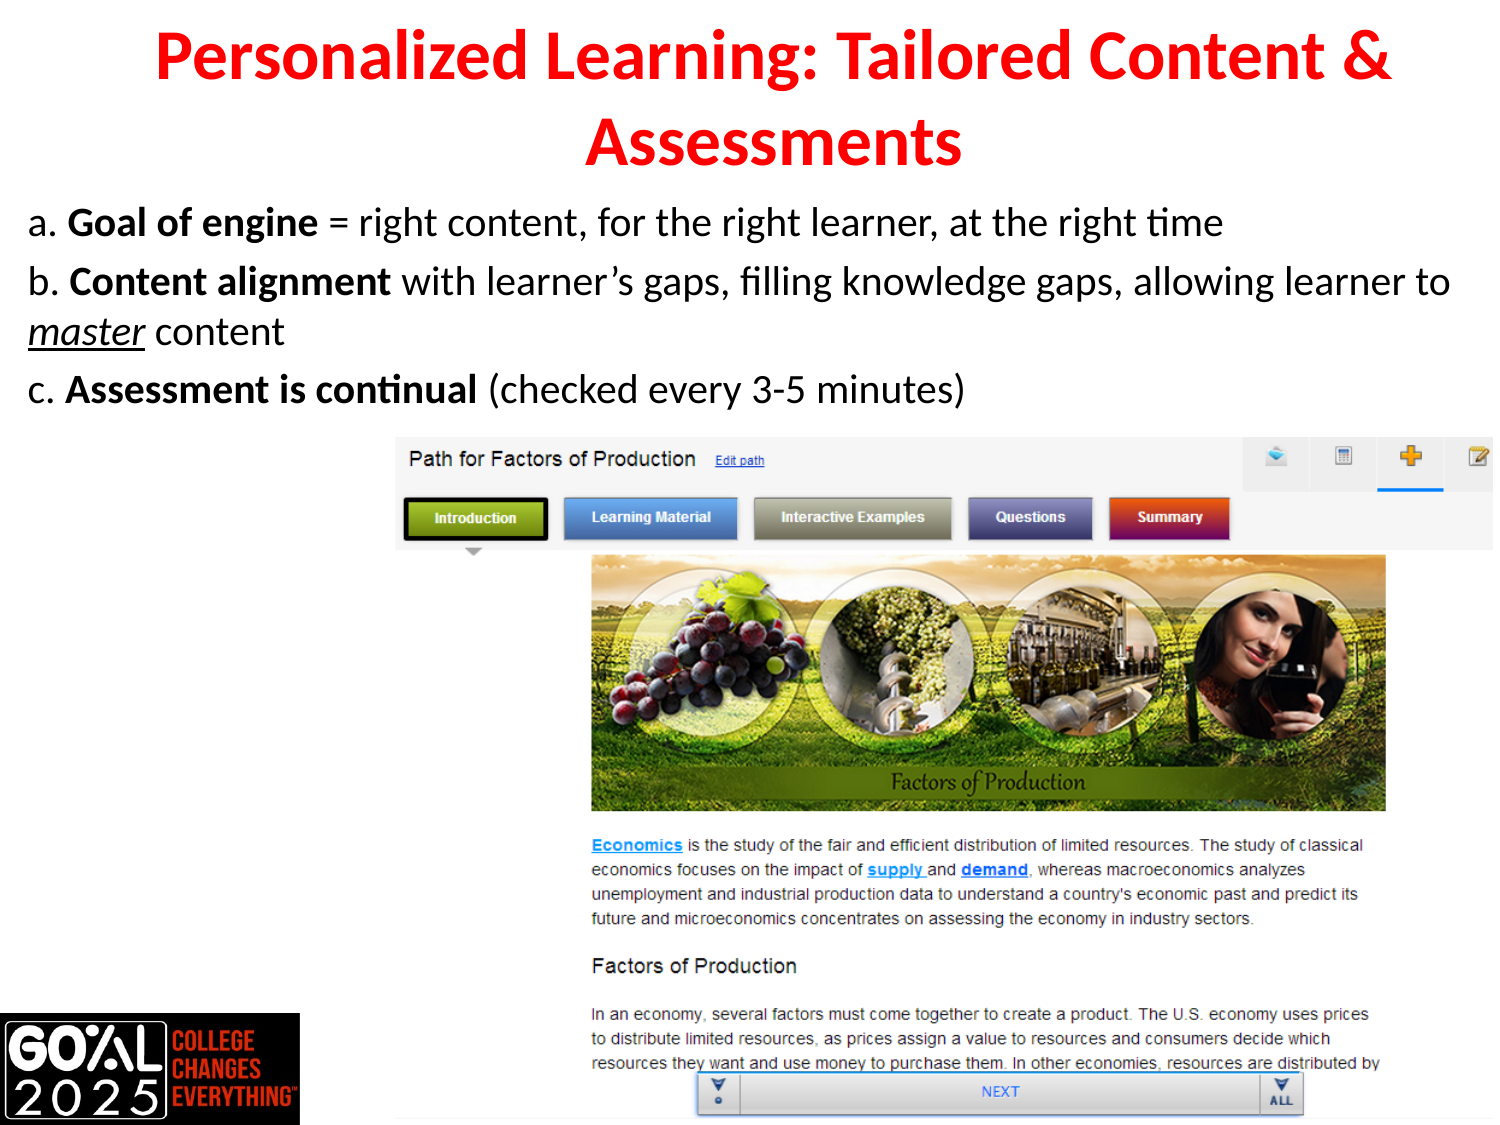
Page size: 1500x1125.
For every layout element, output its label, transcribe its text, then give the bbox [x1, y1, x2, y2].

title Personalized Learning: Tailored Content & Assessments [99, 0, 1450, 187]
picture [0, 1013, 300, 1125]
list a. Goal of engine = right content, for the right learner, at the right time b. Content alignment with learner’s gaps, filling knowledge gaps, allowing learner to master content c. Assessment is continual (checked every 3-5 minutes)evidenced [12, 187, 1500, 955]
picture [387, 437, 1494, 1119]
